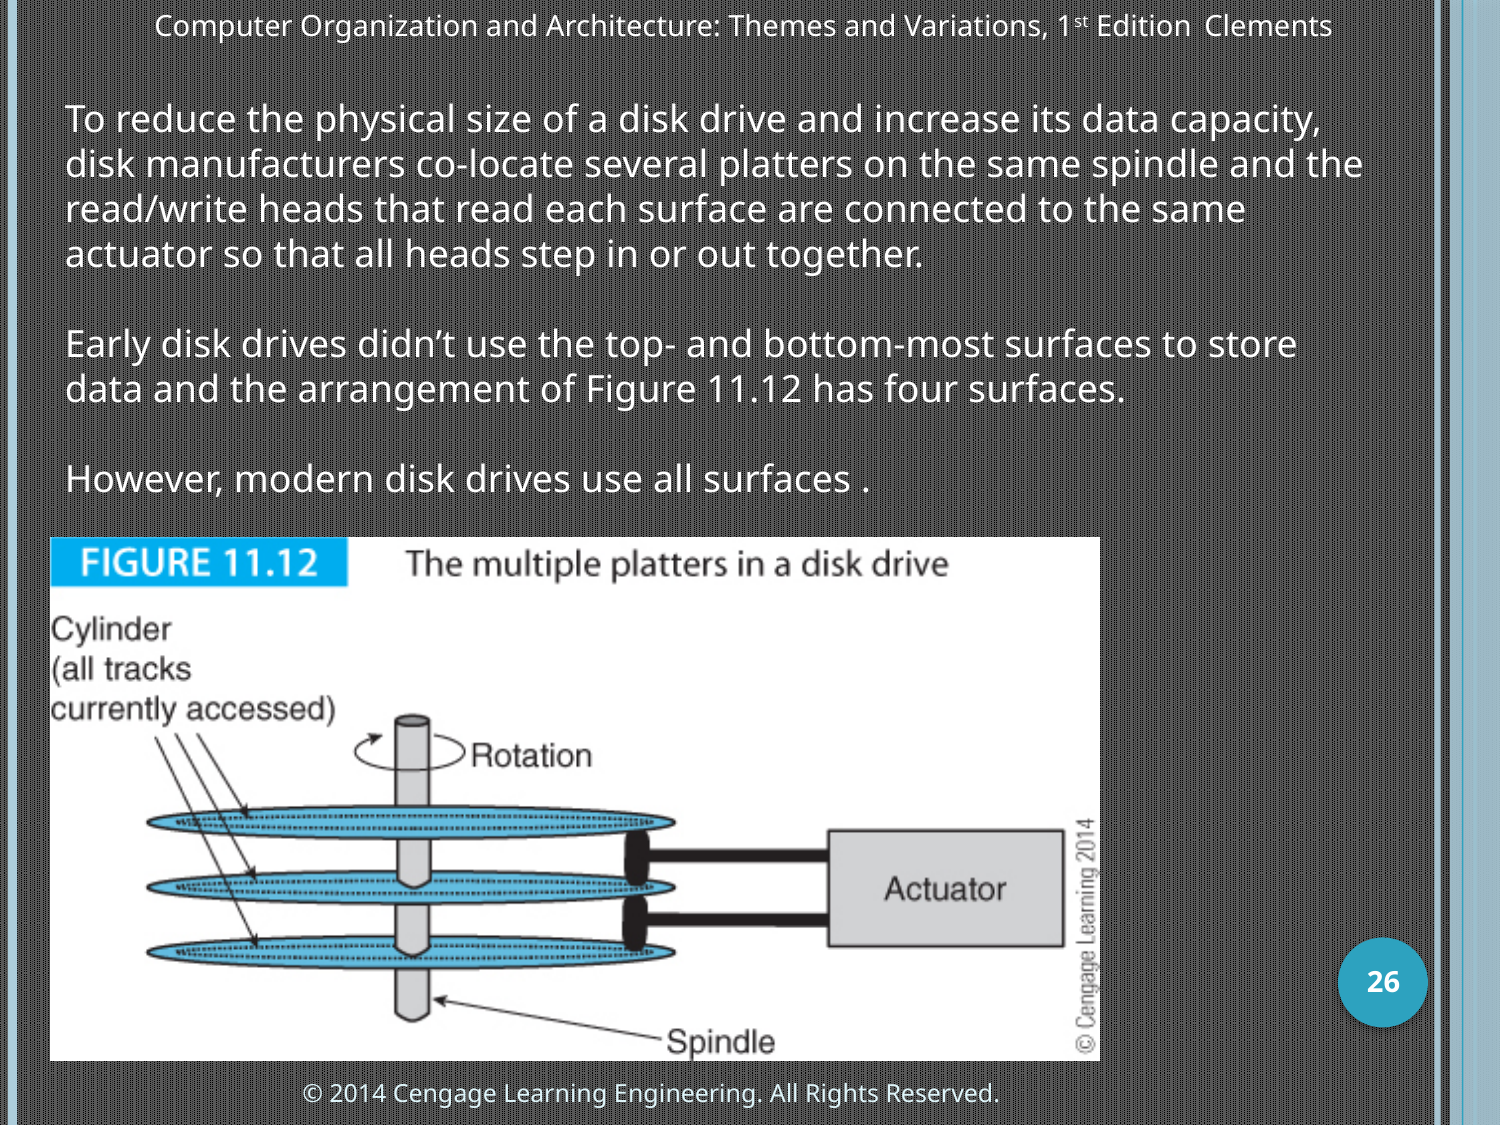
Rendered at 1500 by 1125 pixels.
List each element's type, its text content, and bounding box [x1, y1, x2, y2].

picture [49, 536, 1101, 1062]
text_box To reduce the physical size of a disk drive and increase its data capacity, disk manufacturers co-locate several platters on the same spindle and the read/write heads that read each surface are connected to the same actuator so that all heads step in or out together. Early disk drives didn’t use the top- and bottom-most surfaces to store data and the arrangement of Figure 11.12 has four surfaces. However, modern disk drives use all surfaces . [49, 87, 1388, 508]
text_box Computer Organization and Architecture: Themes and Variations, 1st Edition Clements [50, 0, 1438, 50]
slide_number 26 [1333, 940, 1434, 1027]
footer © 2014 Cengage Learning Engineering. All Rights Reserved. [287, 1065, 1138, 1125]
